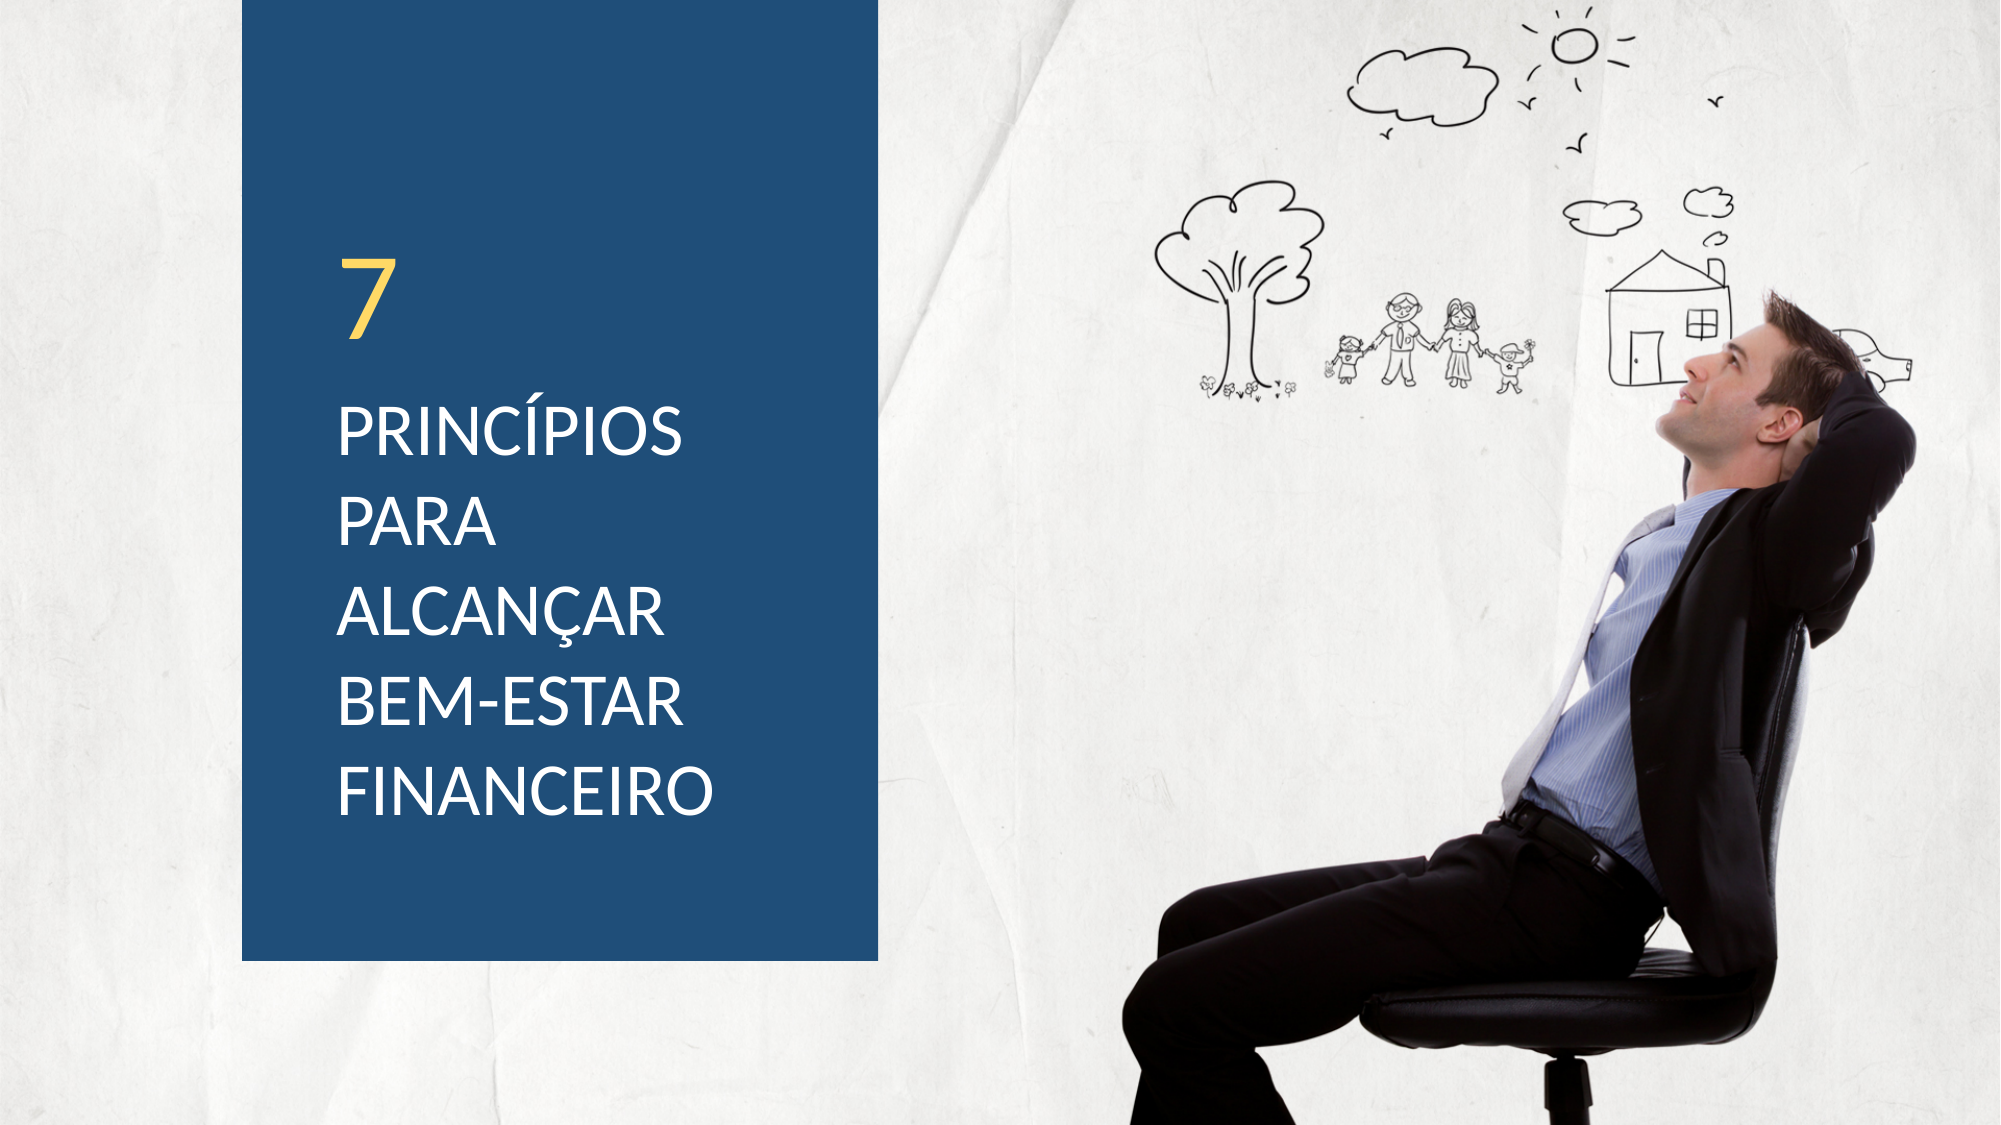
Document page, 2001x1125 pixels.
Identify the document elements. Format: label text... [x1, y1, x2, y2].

picture [0, 0, 2001, 1125]
text_box [241, 0, 879, 962]
text_box 7 PRINCÍPIOS PARA ALCANÇAR BEM-ESTAR FINANCEIRO [321, 206, 852, 839]
